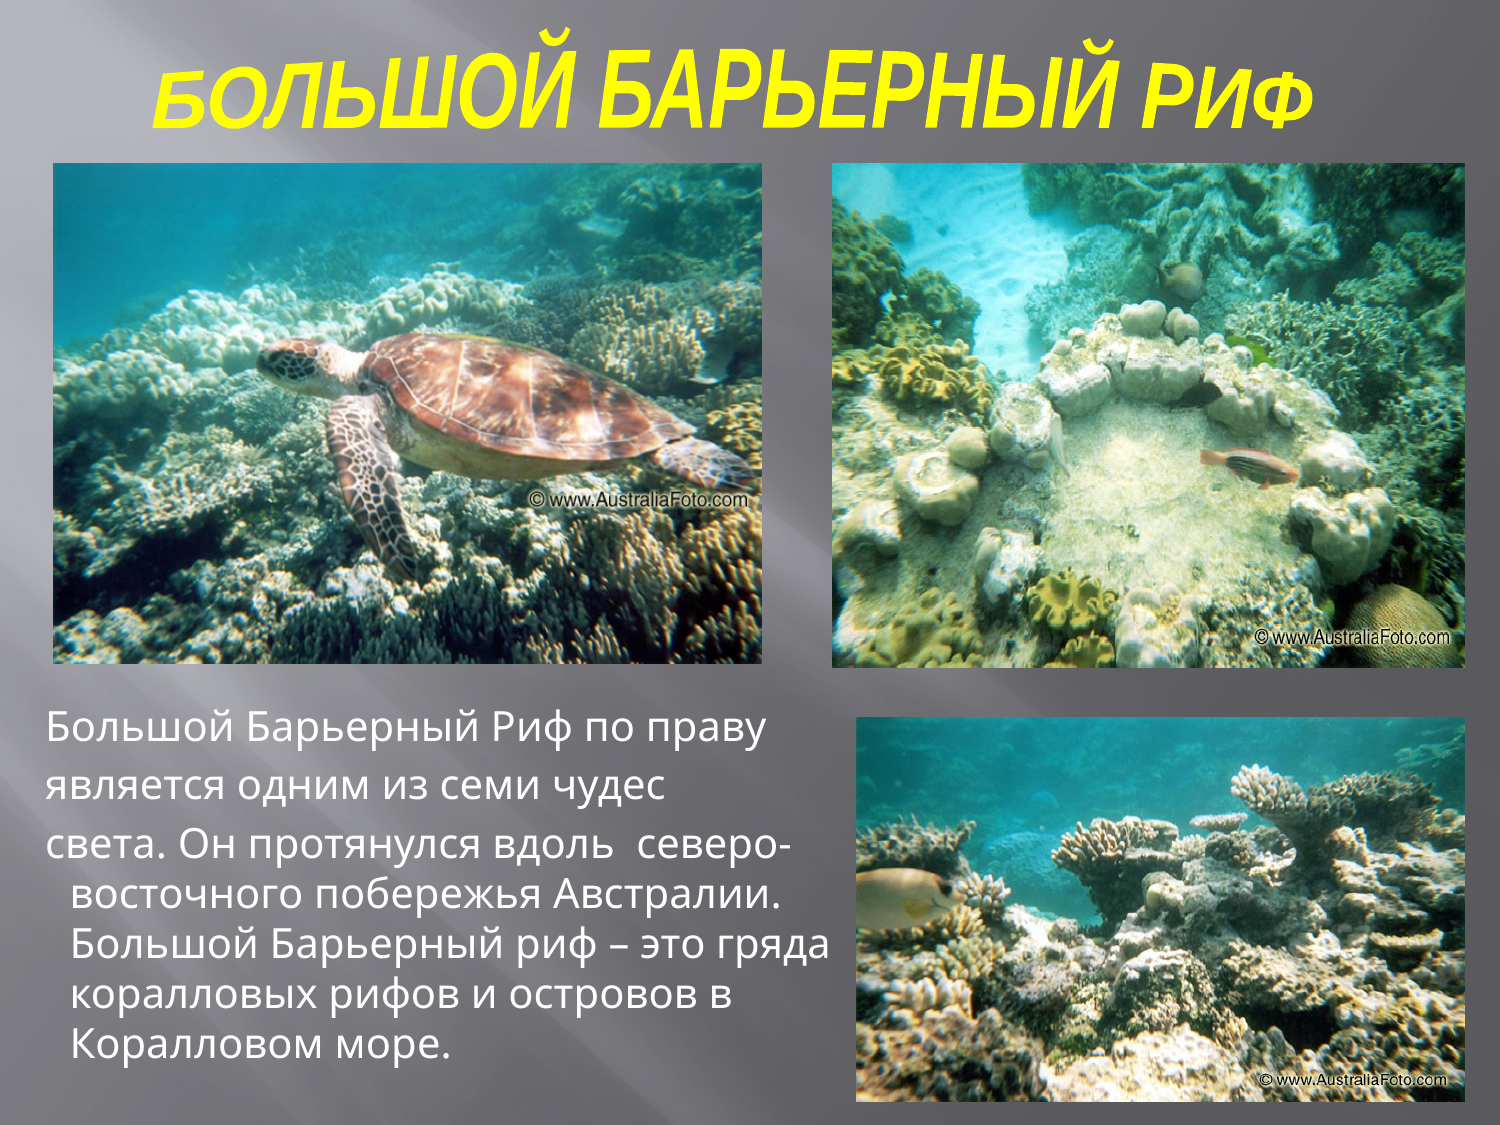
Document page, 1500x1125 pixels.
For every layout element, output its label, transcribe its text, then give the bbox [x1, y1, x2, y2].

picture [52, 163, 762, 664]
picture [832, 163, 1465, 669]
list Большой Барьерный Риф по праву является одним из семи чудес света. Он протянулся вдоль северо-восточного побережья Австралии. Большой Барьерный риф – это гряда коралловых рифов и островов в Коралловом море. [0, 692, 876, 1125]
picture [855, 717, 1465, 1102]
